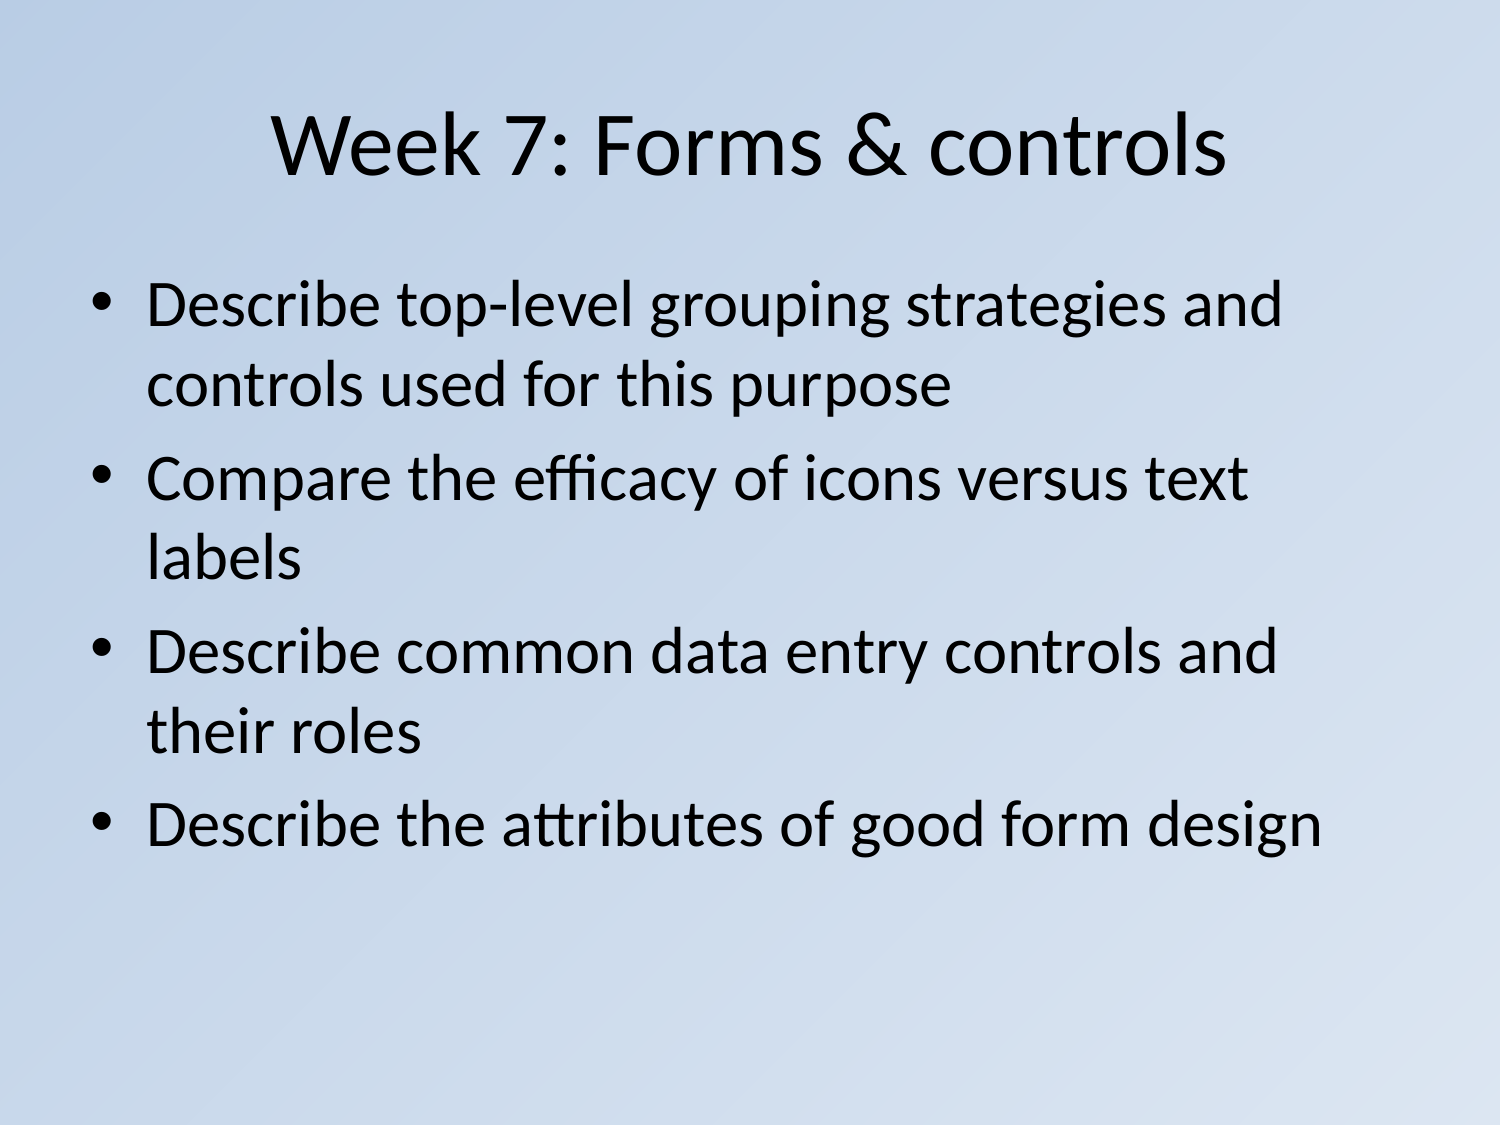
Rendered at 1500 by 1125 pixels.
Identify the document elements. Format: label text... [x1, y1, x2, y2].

list Describe top-level grouping strategies and controls used for this purpose Compare the efficacy of icons versus text labels Describe common data entry controls and their roles Describe the attributes of good form design [75, 252, 1425, 1063]
title Week 7: Forms & controls [75, 45, 1425, 233]
